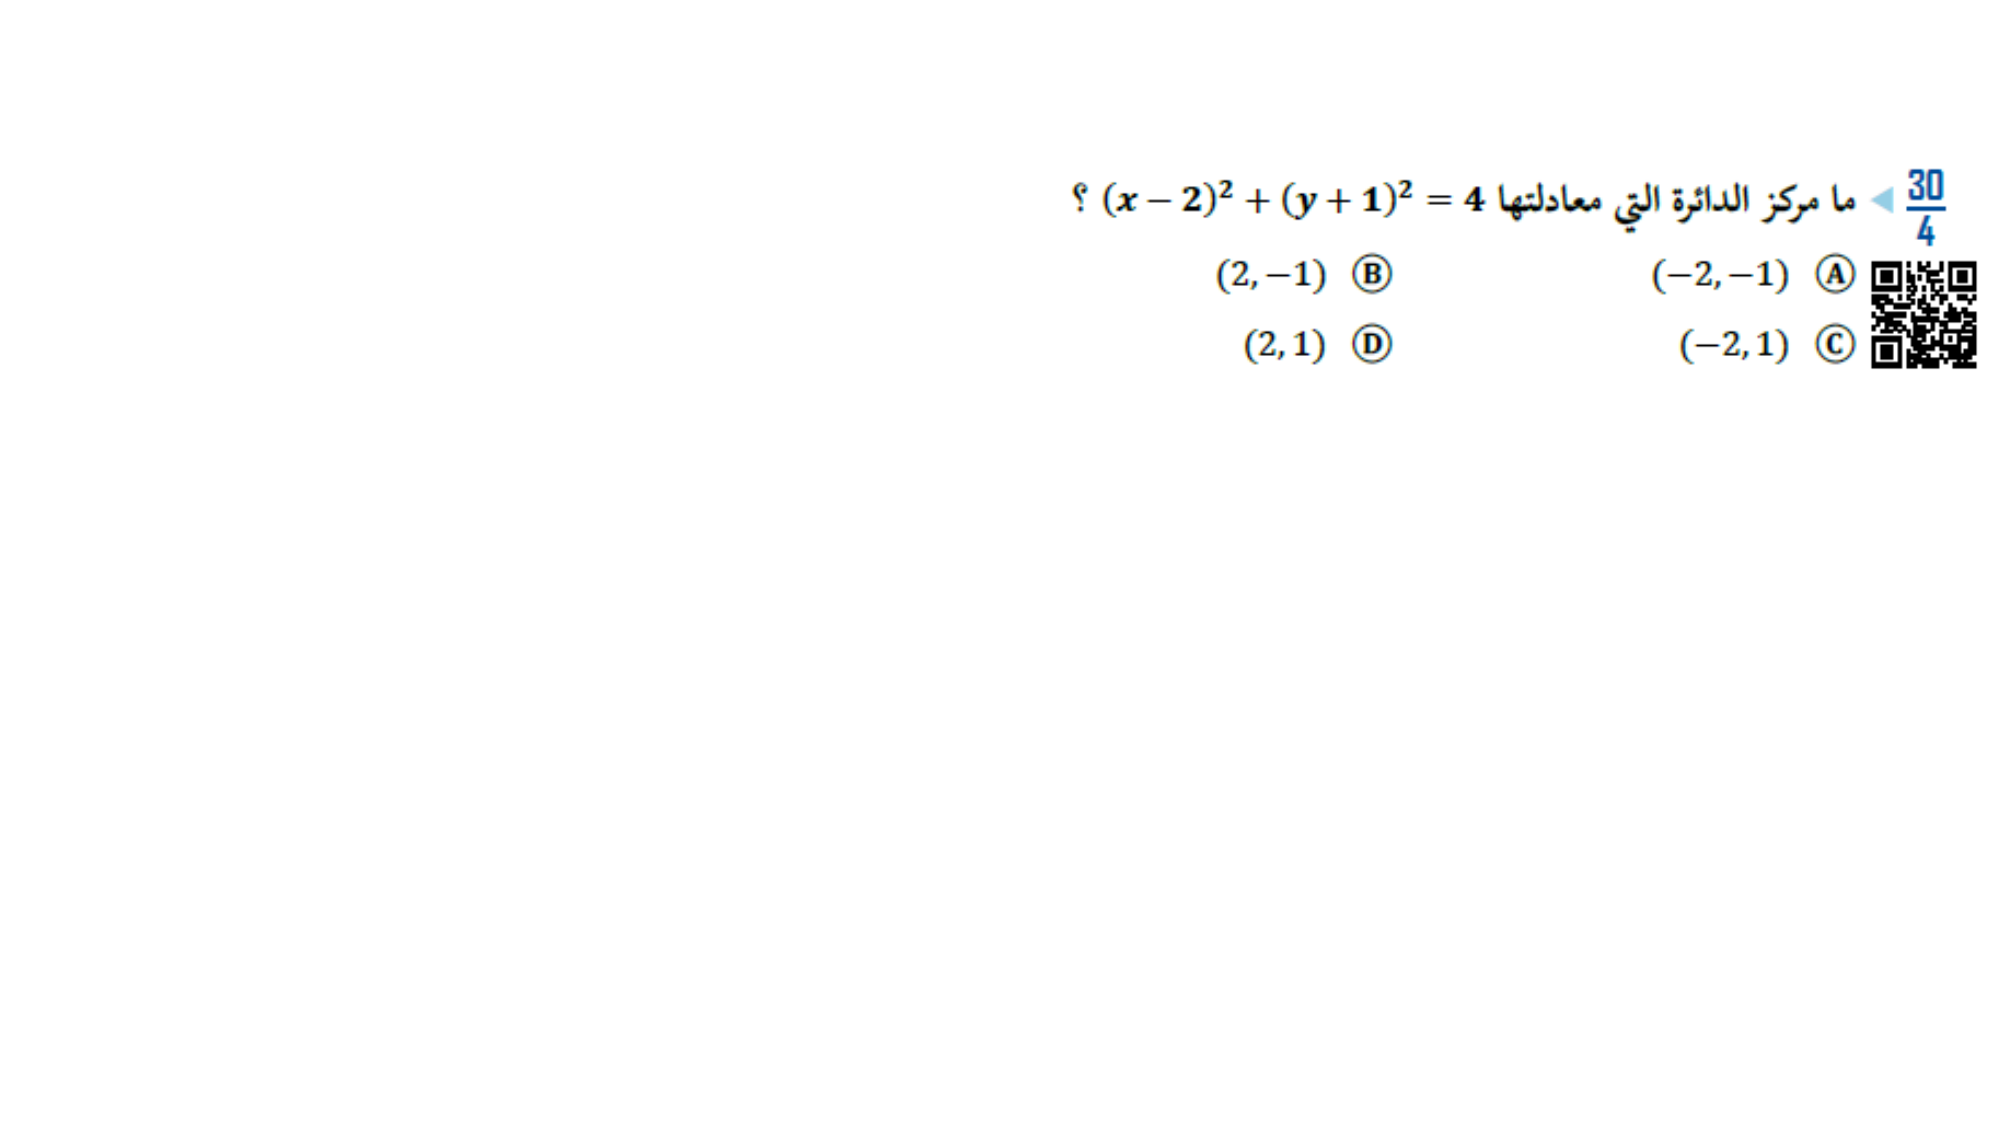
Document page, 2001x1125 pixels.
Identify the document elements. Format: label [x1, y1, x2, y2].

picture [992, 148, 2000, 391]
